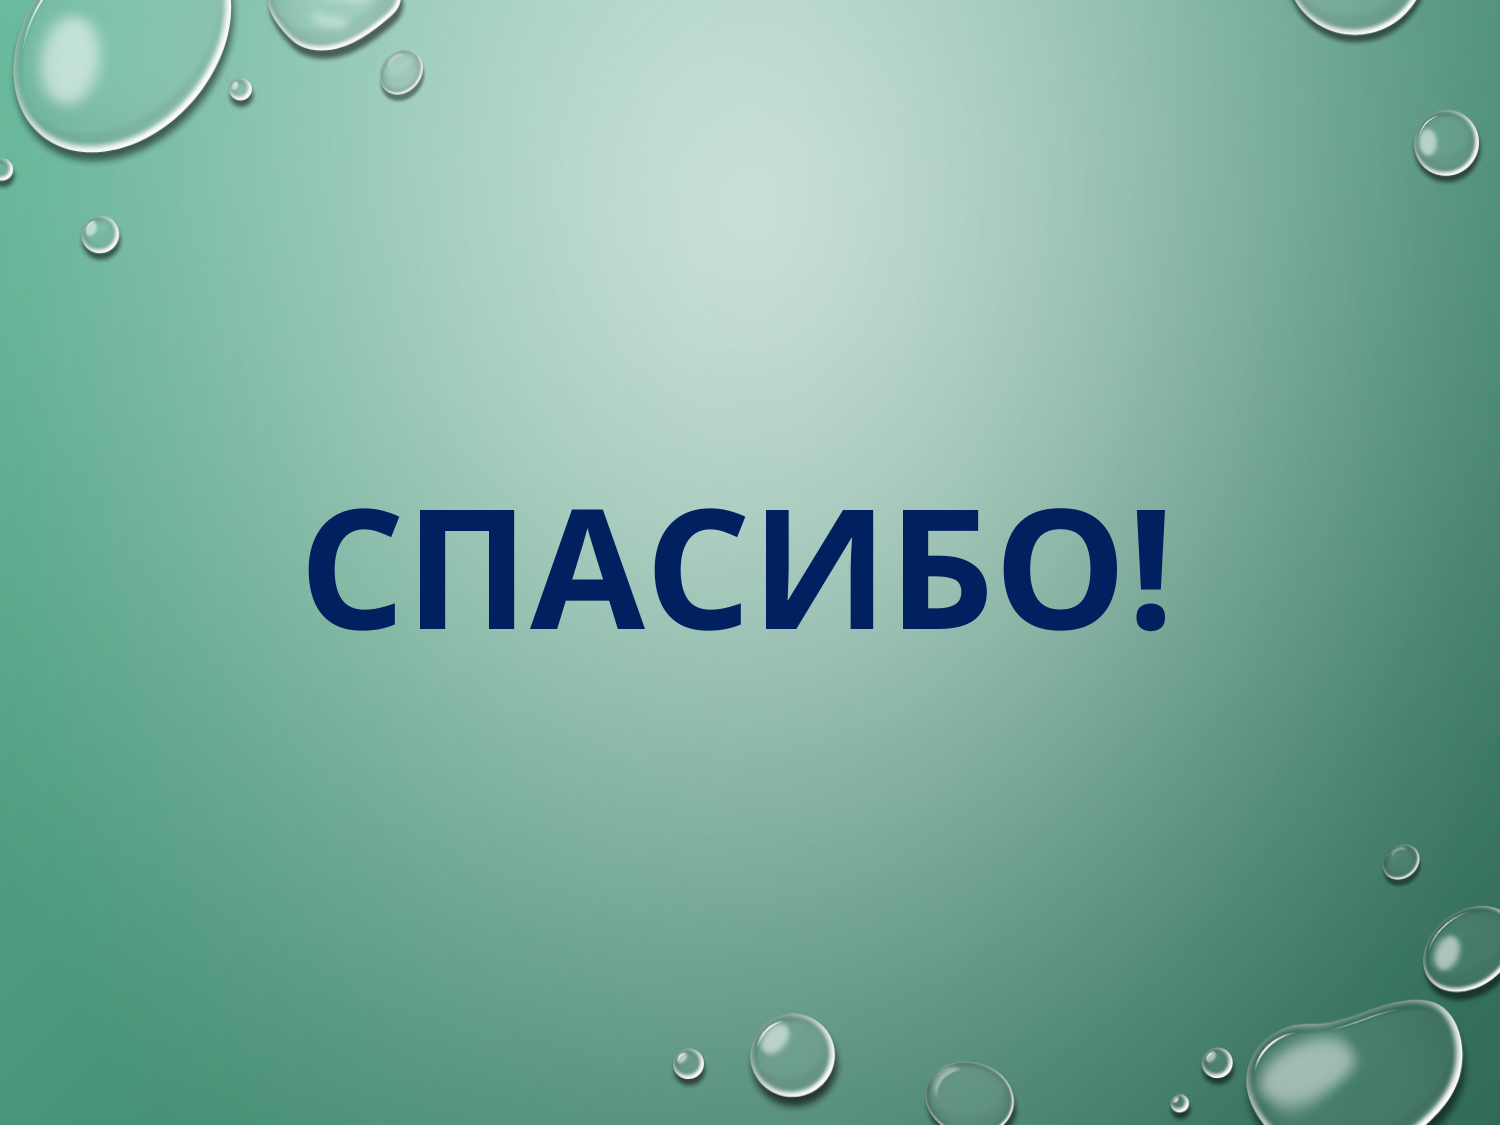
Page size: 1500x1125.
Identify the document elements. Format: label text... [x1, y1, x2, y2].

title Спасибо! [100, 444, 1376, 707]
picture [0, 0, 1500, 1125]
